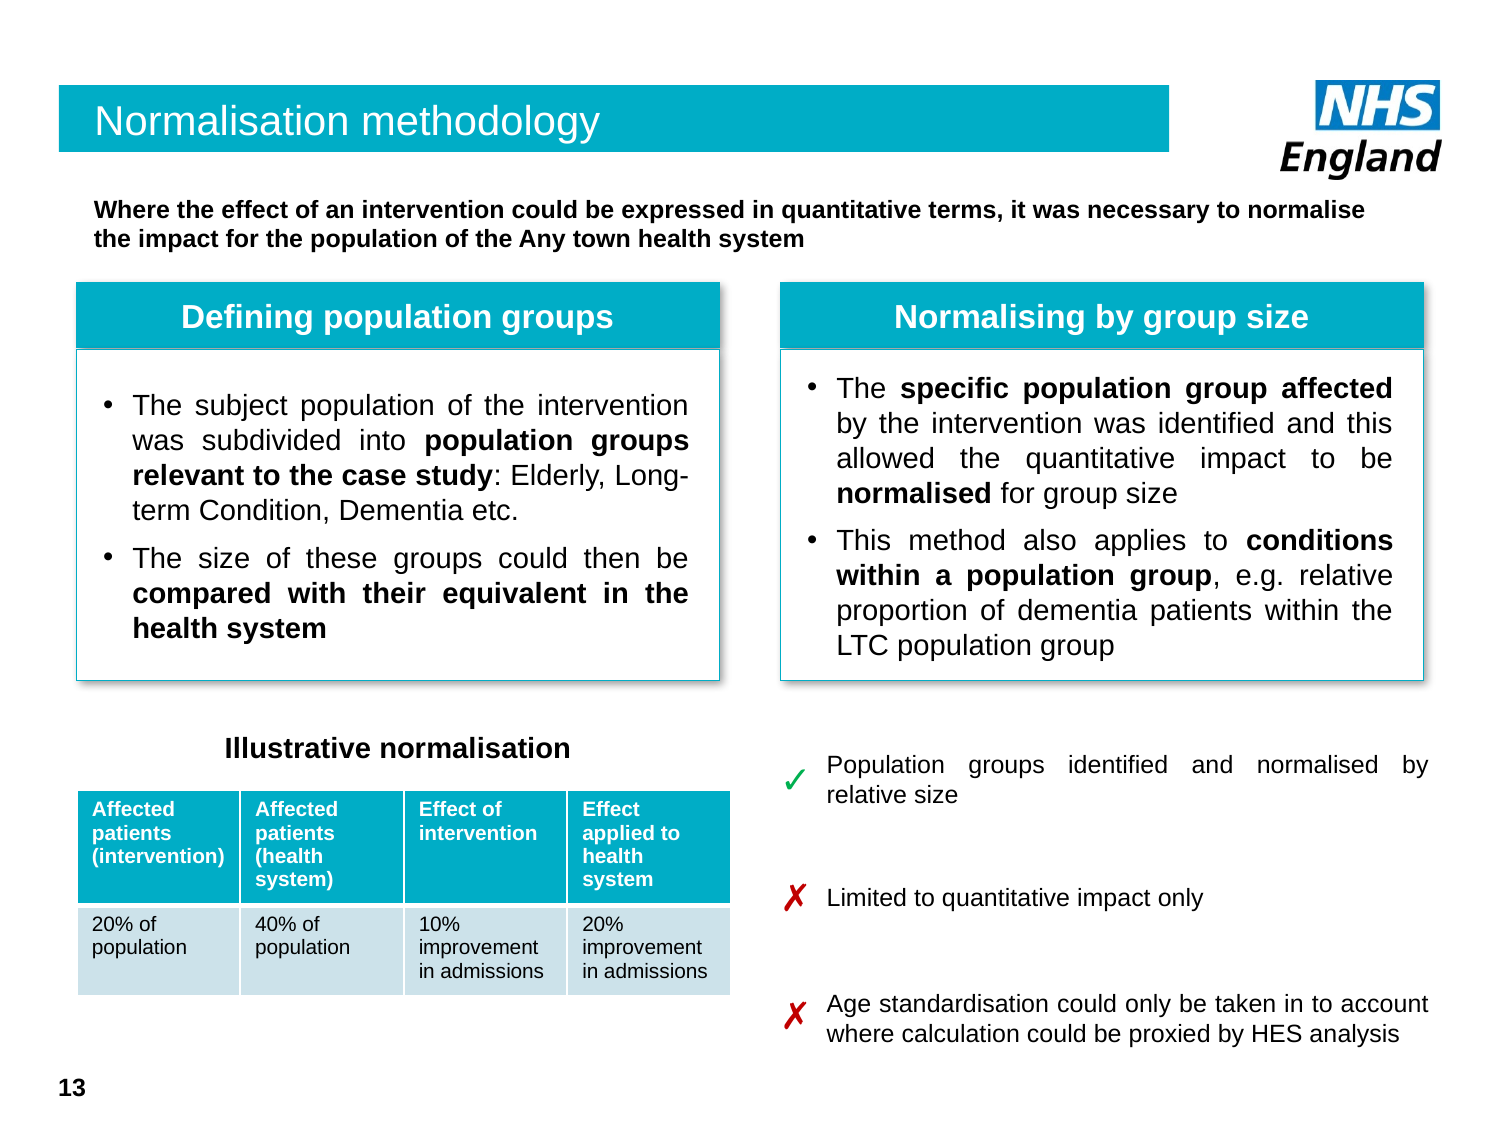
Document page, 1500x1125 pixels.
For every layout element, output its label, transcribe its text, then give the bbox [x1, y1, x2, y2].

table_cell 40% of population [241, 908, 403, 995]
table_cell 20% of population [78, 908, 239, 995]
text_box Age standardisation could only be taken in to account where calculation could be proxied by HES analysis [809, 978, 1448, 1056]
text_box ✗ [765, 985, 809, 1045]
text_box 13 [58, 1071, 108, 1102]
text_box ✗ [765, 866, 827, 927]
text_box Illustrative normalisation [224, 729, 572, 765]
text_box The subject population of the intervention was subdivided into population groups relevant to the case study: Elderly, Long-term Condition, Dementia etc. The size of these groups could then be compared with their equivalent in the health system [76, 349, 720, 681]
table_header Effect applied to health system [568, 791, 730, 903]
text_box Limited to quantitative impact only [809, 873, 1448, 921]
text_box Where the effect of an intervention could be expressed in quantitative terms, it was necessary to normalise the impact for the population of the Any town health system [76, 184, 1424, 262]
table_cell 10% improvement in admissions [405, 908, 566, 995]
text_box The specific population group affected by the intervention was identified and this allowed the quantitative impact to be normalised for group size This method also applies to conditions within a population group, e.g. relative proportion of dementia patients within the LTC population group [780, 349, 1424, 681]
text_box Defining population groups [76, 282, 720, 348]
title Normalisation methodology [58, 85, 1170, 152]
table_header Effect of intervention [405, 791, 566, 903]
text_box Normalising by group size [780, 282, 1424, 348]
table_header Affected patients (intervention) [78, 791, 239, 903]
text_box ✓ [765, 748, 809, 808]
picture [1280, 80, 1442, 180]
text_box Population groups identified and normalised by relative size [809, 739, 1448, 817]
table_header Affected patients (health system) [241, 791, 403, 903]
table_cell 20% improvement in admissions [568, 908, 730, 995]
